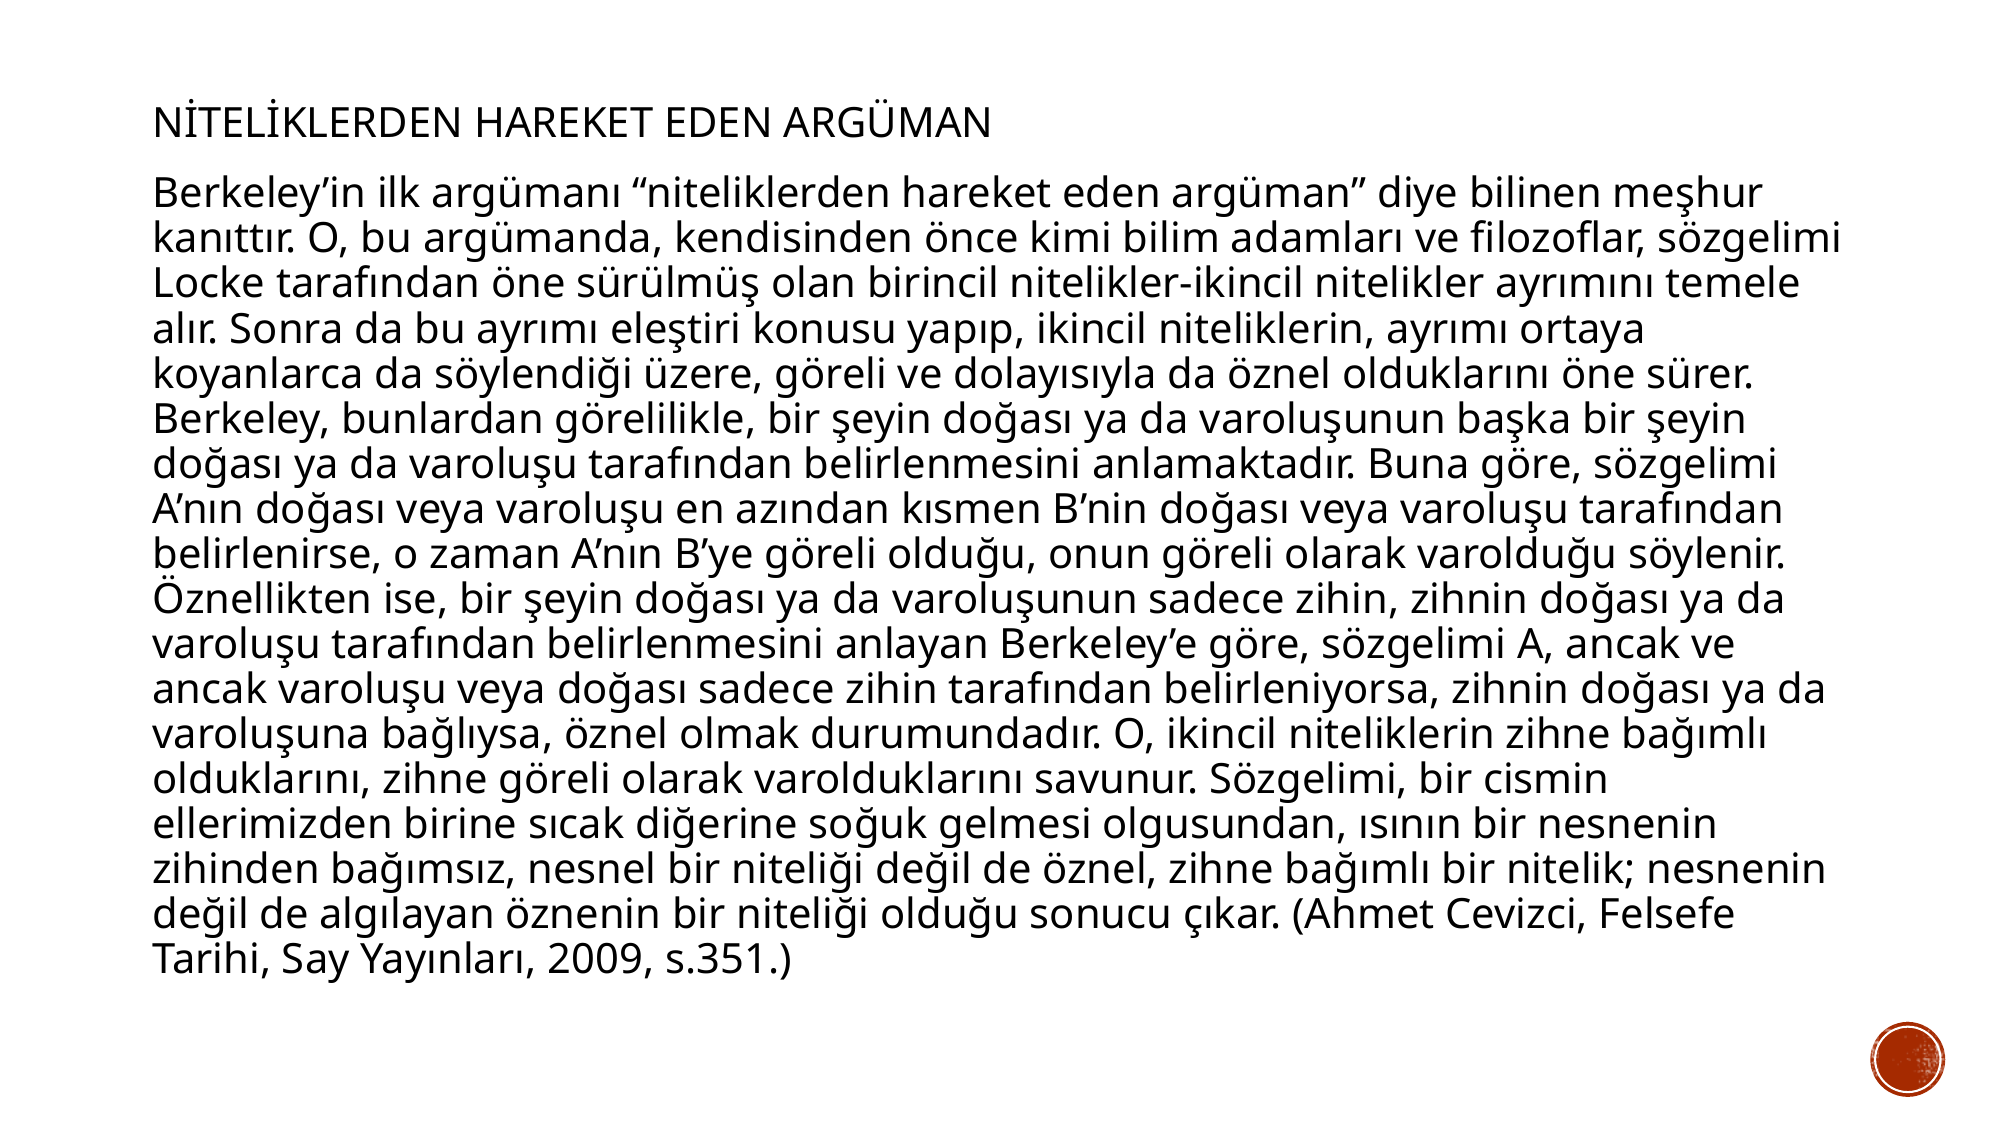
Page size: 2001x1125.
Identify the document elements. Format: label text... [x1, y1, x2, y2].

list NİTELİKLERDEN HAREKET EDEN ARGÜMAN Berkeley’in ilk argümanı “niteliklerden hareket eden argüman” diye bilinen meşhur kanıttır. O, bu argümanda, kendisinden önce kimi bilim adamları ve filozoflar, sözgelimi Locke tarafından öne sürülmüş olan birincil nitelikler-ikincil nitelikler ayrımını temele alır. Sonra da bu ayrımı eleştiri konusu yapıp, ikincil niteliklerin, ayrımı ortaya koyanlarca da söylendiği üzere, göreli ve dolayısıyla da öznel olduklarını öne sürer. Berkeley, bunlardan görelilikle, bir şeyin doğası ya da varoluşunun başka bir şeyin doğası ya da varoluşu tarafından belirlenmesini anlamaktadır. Buna göre, sözgelimi A’nın doğası veya varoluşu en azından kısmen B’nin doğası veya varoluşu tarafından belirlenirse, o zaman A’nın B’ye göreli olduğu, onun göreli olarak varolduğu söylenir. Öznellikten ise, bir şeyin doğası ya da varoluşunun sadece zihin, zihnin doğası ya da varoluşu tarafından belirlenmesini anlayan Berkeley’e göre, sözgelimi A, ancak ve ancak varoluşu veya doğası sadece zihin tarafından belirleniyorsa, zihnin doğası ya da varoluşuna bağlıysa, öznel olmak durumundadır. O, ikincil niteliklerin zihne bağımlı olduklarını, zihne göreli olarak varolduklarını savunur. Sözgelimi, bir cismin ellerimizden birine sıcak diğerine soğuk gelmesi olgusundan, ısının bir nesnenin zihinden bağımsız, nesnel bir niteliği değil de öznel, zihne bağımlı bir nitelik; nesnenin değil de algılayan öznenin bir niteliği olduğu sonucu çıkar. (Ahmet Cevizci, Felsefe Tarihi, Say Yayınları, 2009, s.351.) [137, 94, 1863, 1014]
